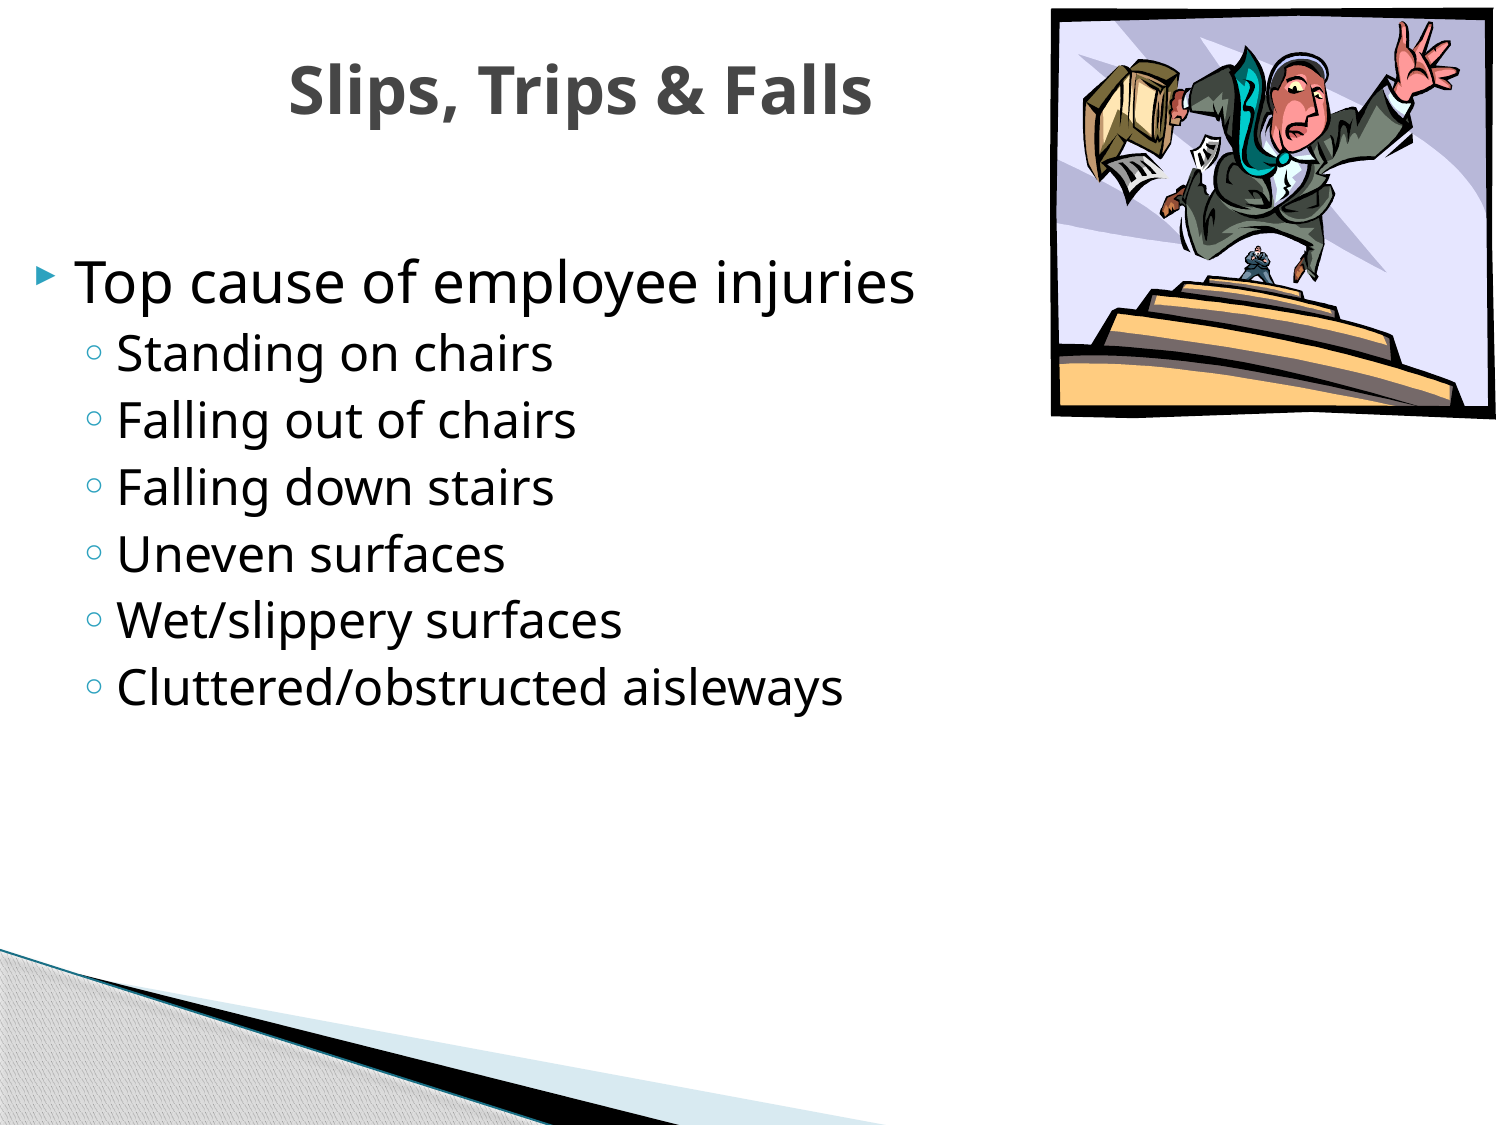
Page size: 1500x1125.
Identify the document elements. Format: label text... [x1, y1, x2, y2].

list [1049, 1, 1500, 426]
list Top cause of employee injuries Standing on chairs Falling out of chairs Falling down stairs Uneven surfaces Wet/slippery surfaces Cluttered/obstructed aisleways [0, 237, 1038, 913]
title Slips, Trips & Falls [0, 0, 1163, 175]
